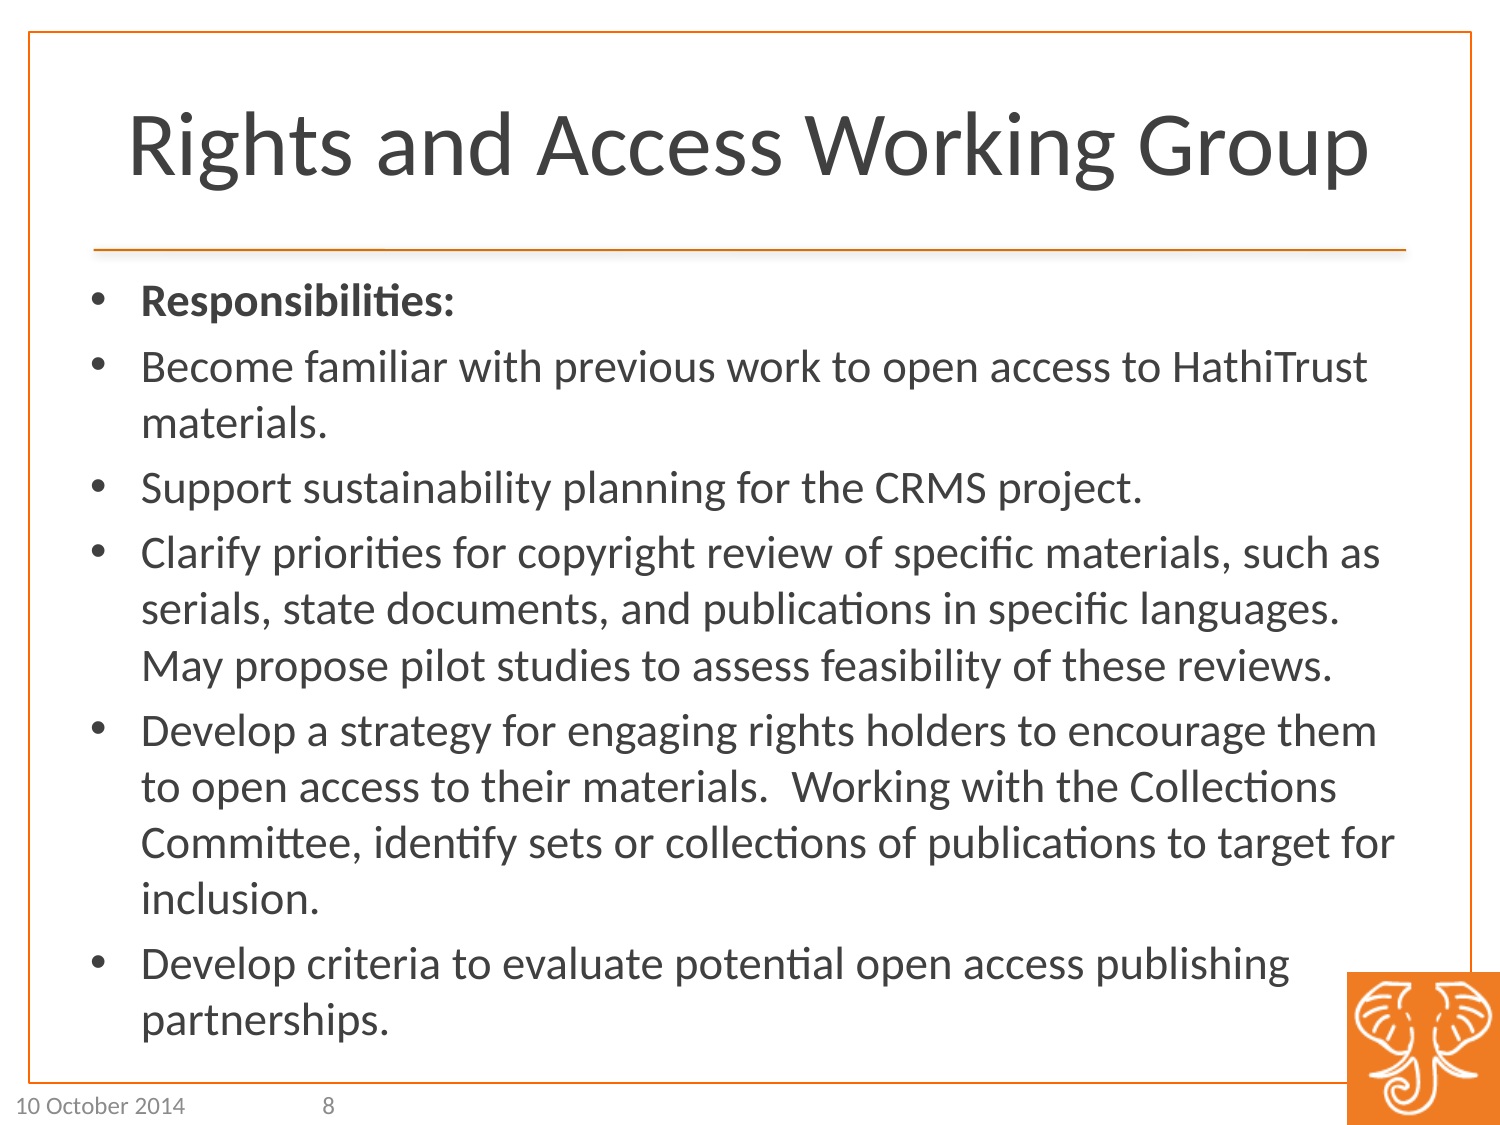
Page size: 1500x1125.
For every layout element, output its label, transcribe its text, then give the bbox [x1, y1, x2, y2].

slide_number 8 [0, 1083, 350, 1125]
picture [1347, 972, 1500, 1125]
title Rights and Access Working Group [75, 45, 1425, 233]
list Responsibilities: Become familiar with previous work to open access to HathiTrust materials. Support sustainability planning for the CRMS project. Clarify priorities for copyright review of specific materials, such as serials, state documents, and publications in specific languages. May propose pilot studies to assess feasibility of these reviews. Develop a strategy for engaging rights holders to encourage them to open access to their materials. Working with the Collections Committee, identify sets or collections of publications to target for inclusion. Develop criteria to evaluate potential open access publishing partnerships. [75, 262, 1425, 1066]
